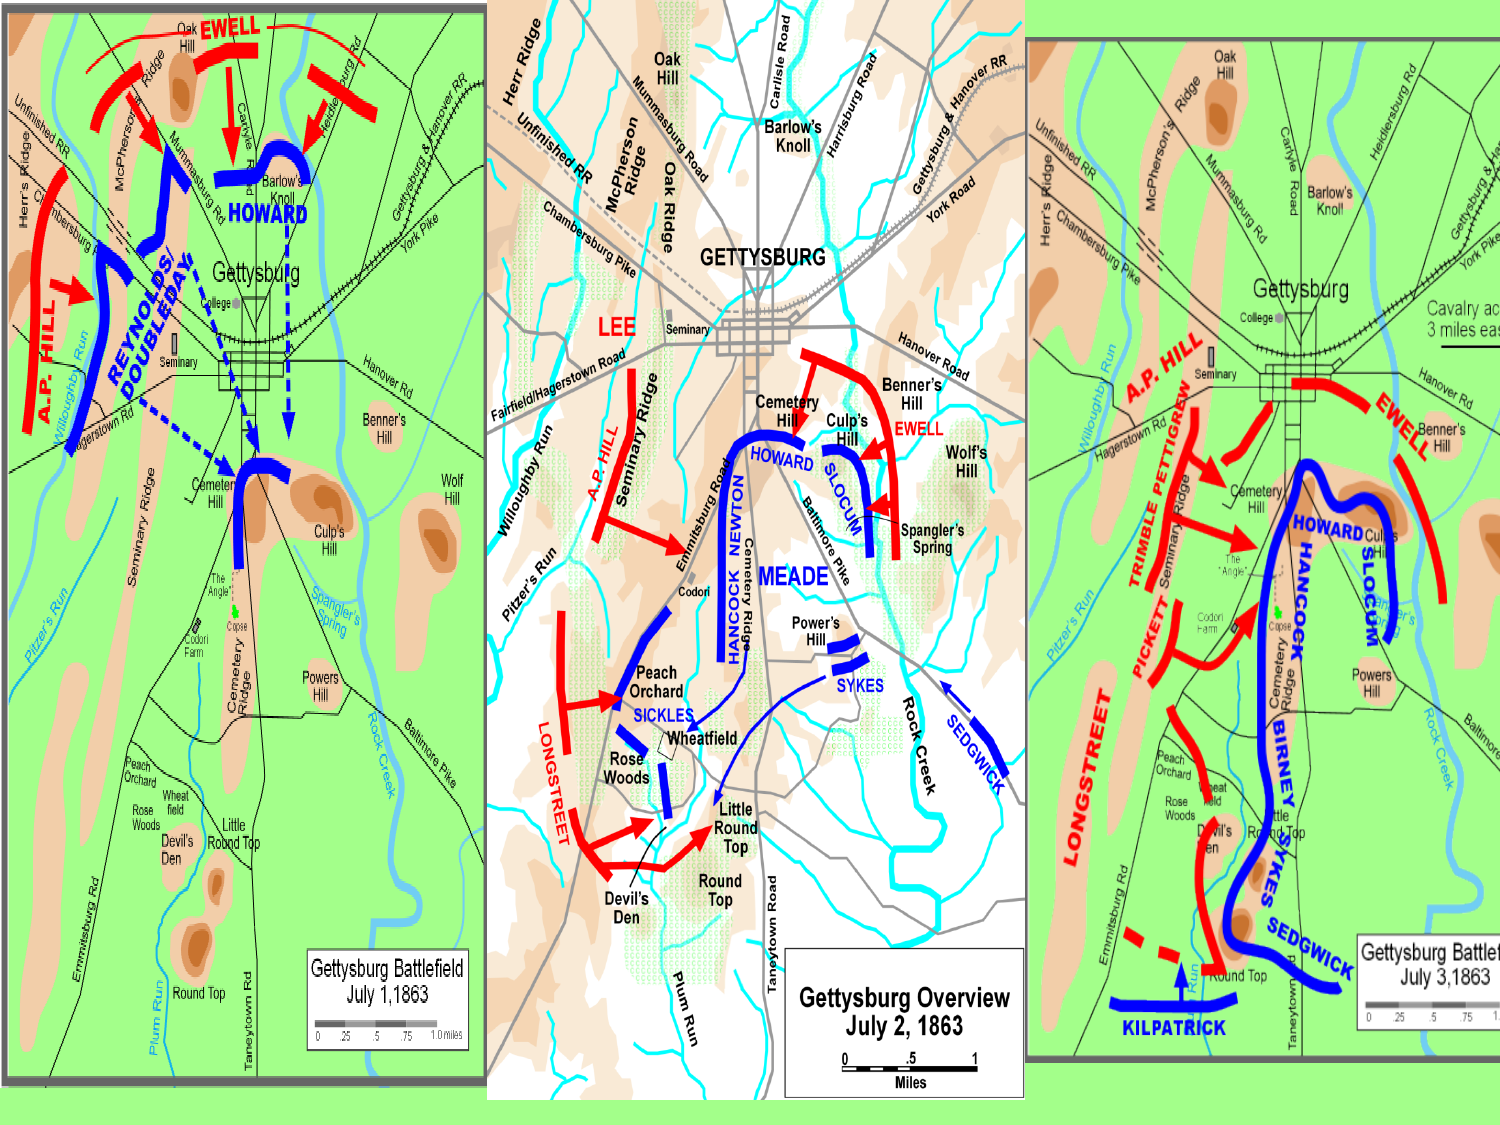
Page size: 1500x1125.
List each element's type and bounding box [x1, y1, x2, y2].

list [1024, 37, 1500, 1063]
list [0, 0, 485, 1088]
list [487, 0, 1026, 1101]
